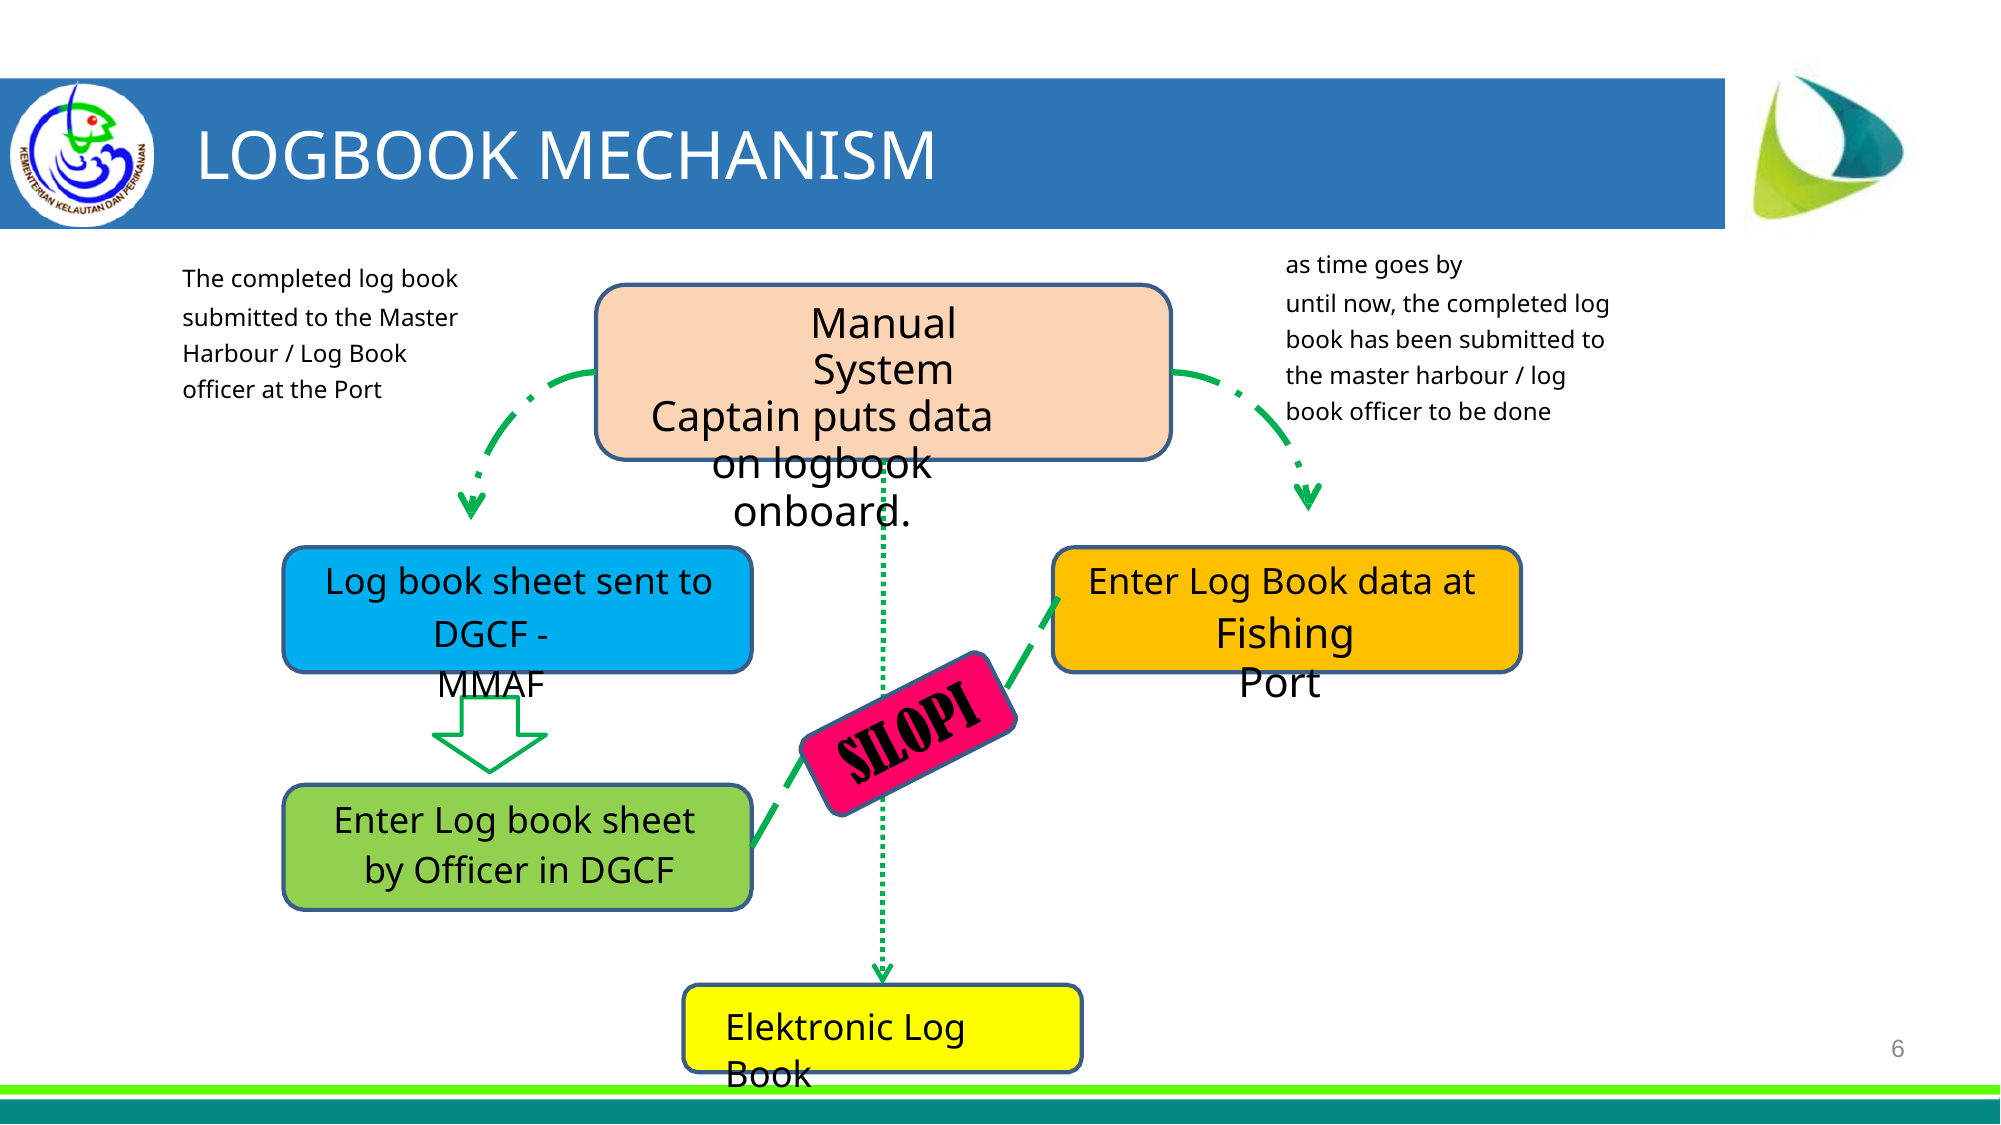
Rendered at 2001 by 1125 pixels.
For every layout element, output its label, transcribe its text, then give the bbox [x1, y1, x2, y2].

picture [754, 1081, 764, 1085]
text_box LOGBOOK MECHANISM [180, 105, 1579, 201]
picture [776, 1081, 786, 1085]
picture [1719, 59, 1929, 254]
text_box [0, 77, 1726, 230]
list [10, 77, 154, 227]
picture [0, 1081, 2000, 1124]
slide_number 6 [1469, 1017, 1920, 1077]
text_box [180, 247, 1621, 1073]
